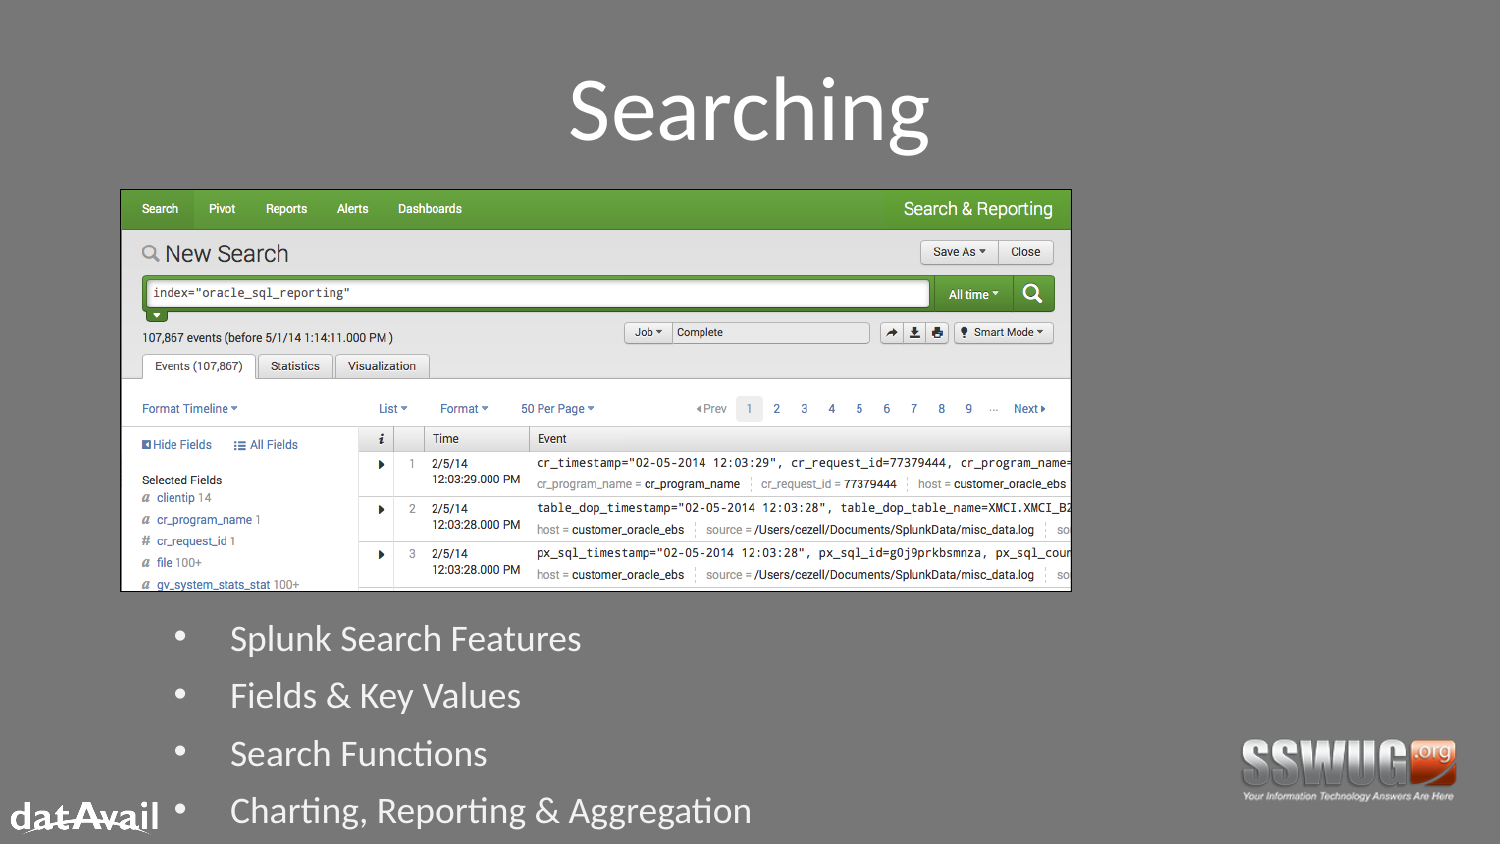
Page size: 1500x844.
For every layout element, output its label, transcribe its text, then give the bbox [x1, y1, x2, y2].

title Searching [75, 33, 1425, 175]
picture [0, 0, 1500, 844]
text_box Splunk Search Features Fields & Key Values Search Functions Charting, Reporting & Aggregation [168, 606, 792, 827]
